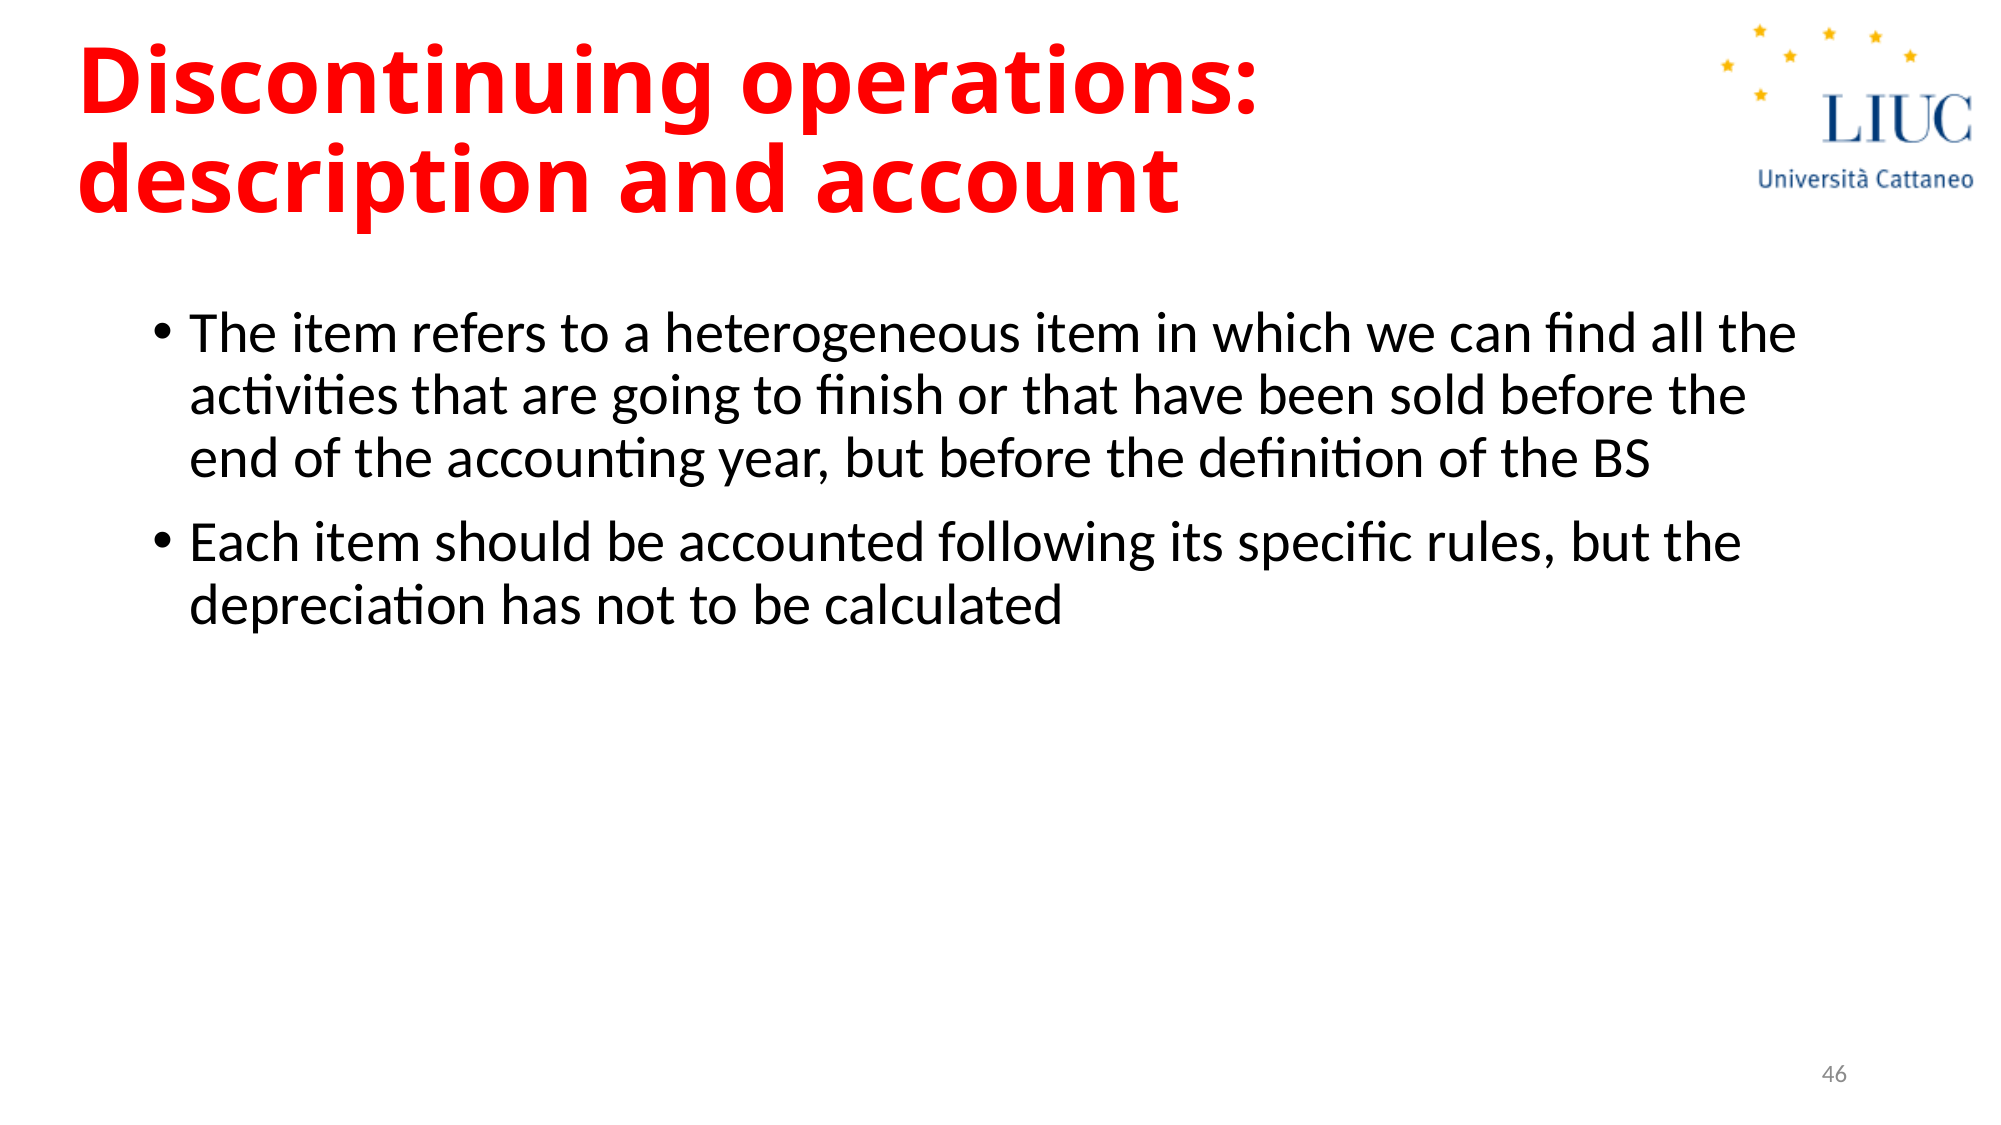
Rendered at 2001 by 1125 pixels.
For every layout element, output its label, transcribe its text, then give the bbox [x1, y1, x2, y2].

picture [1696, 0, 2000, 210]
slide_number 46 [1412, 1042, 1863, 1103]
title Discontinuing operations: description and account [61, 24, 1787, 242]
list The item refers to a heterogeneous item in which we can find all the activities that are going to finish or that have been sold before the end of the accounting year, but before the definition of the BS Each item should be accounted following its specific rules, but the depreciation has not to be calculated [137, 294, 1863, 1125]
